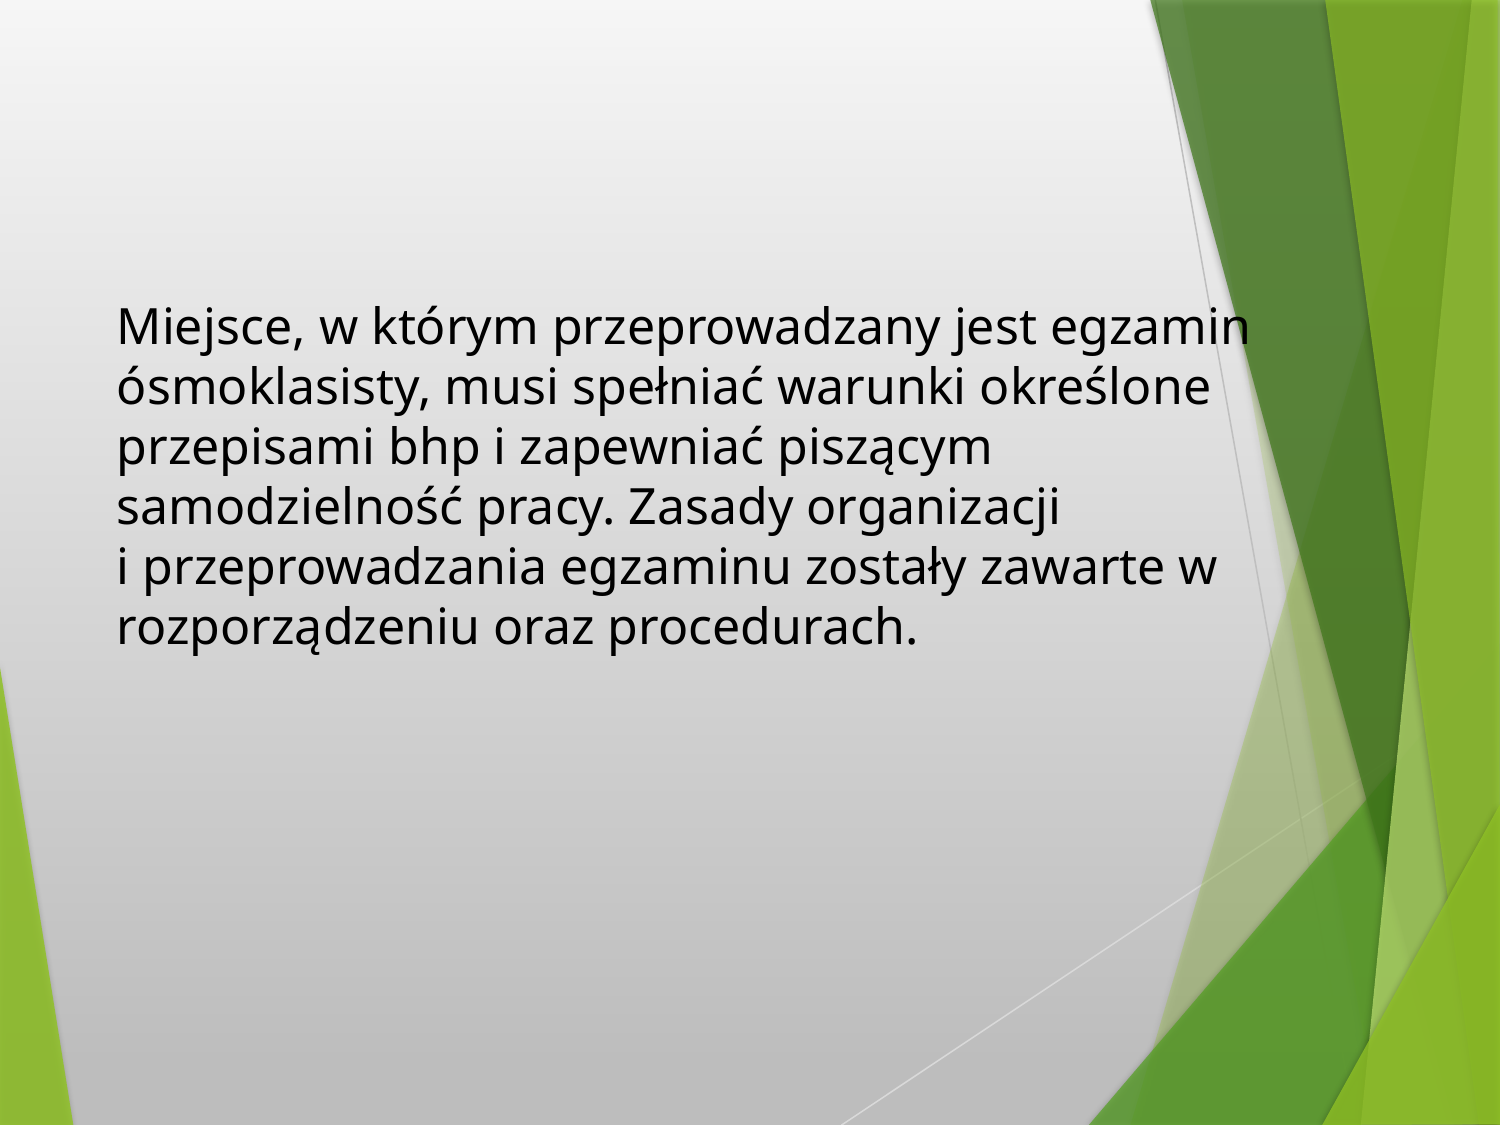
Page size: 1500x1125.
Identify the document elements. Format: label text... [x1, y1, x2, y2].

text_box Miejsce, w którym przeprowadzany jest egzamin ósmoklasisty, musi spełniać warunki określone przepisami bhp i zapewniać piszącym samodzielność pracy. Zasady organizacji i przeprowadzania egzaminu zostały zawarte w rozporządzeniu oraz procedurach. [102, 287, 1435, 662]
